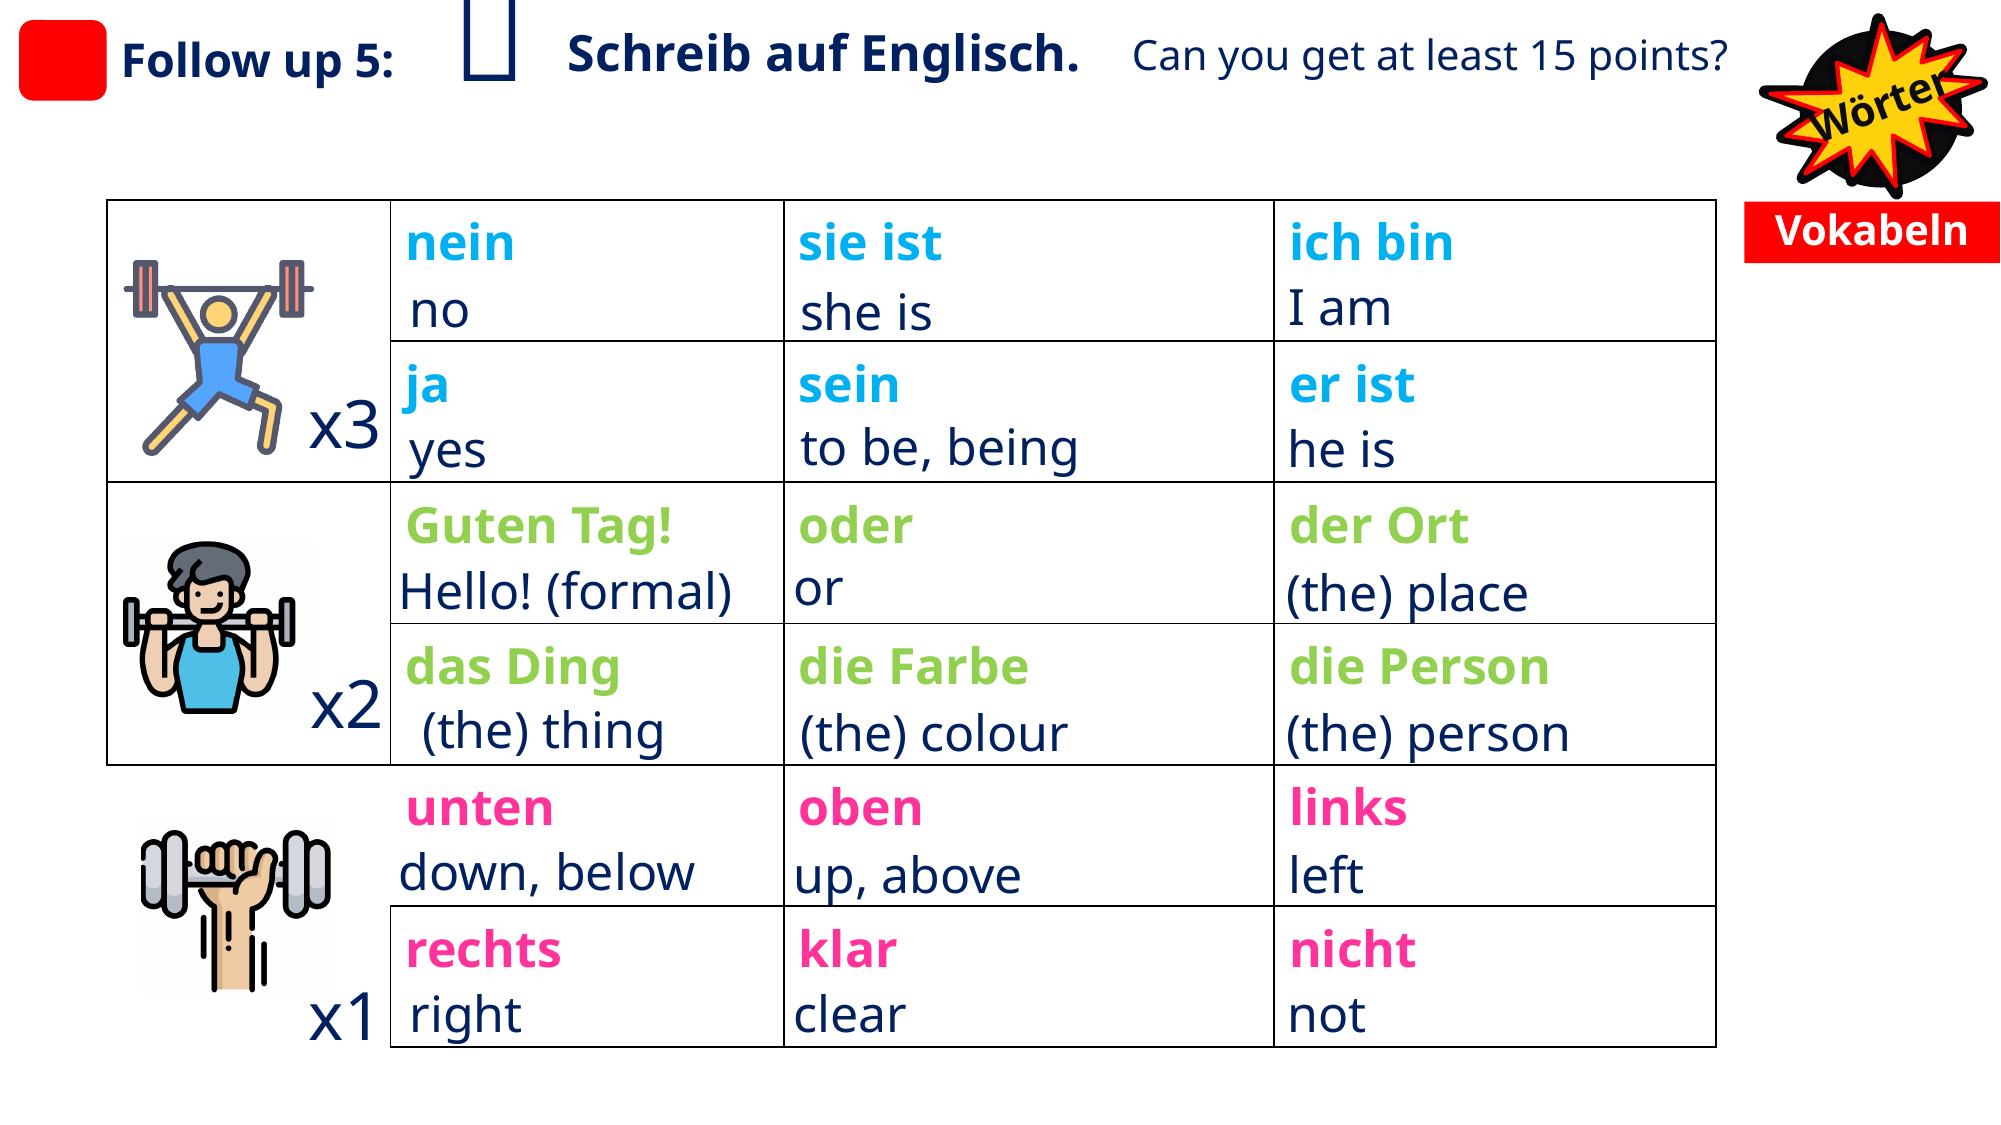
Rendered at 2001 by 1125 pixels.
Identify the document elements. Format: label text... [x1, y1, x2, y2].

text_box no [394, 270, 707, 346]
table_cell nicht [1275, 907, 1715, 1046]
picture [140, 816, 332, 999]
table_cell das Ding [391, 624, 783, 764]
text_box (the) person [1271, 693, 1630, 769]
text_box or [778, 547, 1091, 623]
text_box up, above [778, 836, 1091, 912]
text_box right [394, 974, 707, 1050]
table_header [108, 201, 390, 481]
table_cell klar [785, 907, 1273, 1046]
text_box down, below [383, 832, 751, 908]
text_box x3 [293, 374, 397, 470]
text_box left [1273, 836, 1629, 912]
text_box x1 [294, 966, 407, 1061]
text_box not [1272, 974, 1584, 1050]
text_box Hello! (formal) [383, 551, 772, 627]
text_box to be, being [785, 407, 1142, 483]
table_cell Guten Tag! [391, 483, 783, 623]
table_cell sein [785, 342, 1273, 481]
text_box she is [785, 272, 1097, 348]
text_box Can you get at least 15 points? [1117, 21, 1744, 86]
table_cell der Ort [1275, 483, 1715, 623]
text_box x2 [295, 654, 399, 750]
table_cell die Person [1275, 624, 1715, 764]
text_box he is [1272, 409, 1585, 485]
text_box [1779, 26, 1984, 193]
table_cell [108, 483, 390, 764]
table_header sie ist [785, 201, 1273, 340]
table_cell er ist [1275, 344, 1715, 481]
text_box [20, 21, 105, 100]
text_box Vokabeln [1744, 201, 2000, 264]
table_cell links [1275, 766, 1715, 905]
picture [121, 260, 317, 456]
table_cell oben [785, 766, 1273, 905]
text_box clear [778, 974, 1175, 1050]
table_header ich bin [1275, 201, 1715, 268]
text_box yes [394, 409, 707, 485]
text_box (the) place [1271, 553, 1680, 629]
table_cell [107, 766, 391, 1047]
table_cell oder [785, 483, 1273, 623]
table_cell rechts [391, 907, 783, 1046]
picture [121, 540, 317, 719]
title Follow up 5: [105, 14, 437, 110]
table_cell die Farbe [785, 624, 1273, 764]
text_box I am [1274, 268, 1746, 344]
text_box Schreib auf Englisch. [615, 13, 1096, 89]
text_box (the) thing [407, 690, 719, 766]
table_cell ja [391, 342, 783, 481]
text_box  [437, 0, 615, 115]
table_header nein [391, 201, 783, 340]
table_cell unten [391, 766, 783, 905]
text_box (the) colour [785, 694, 1175, 770]
